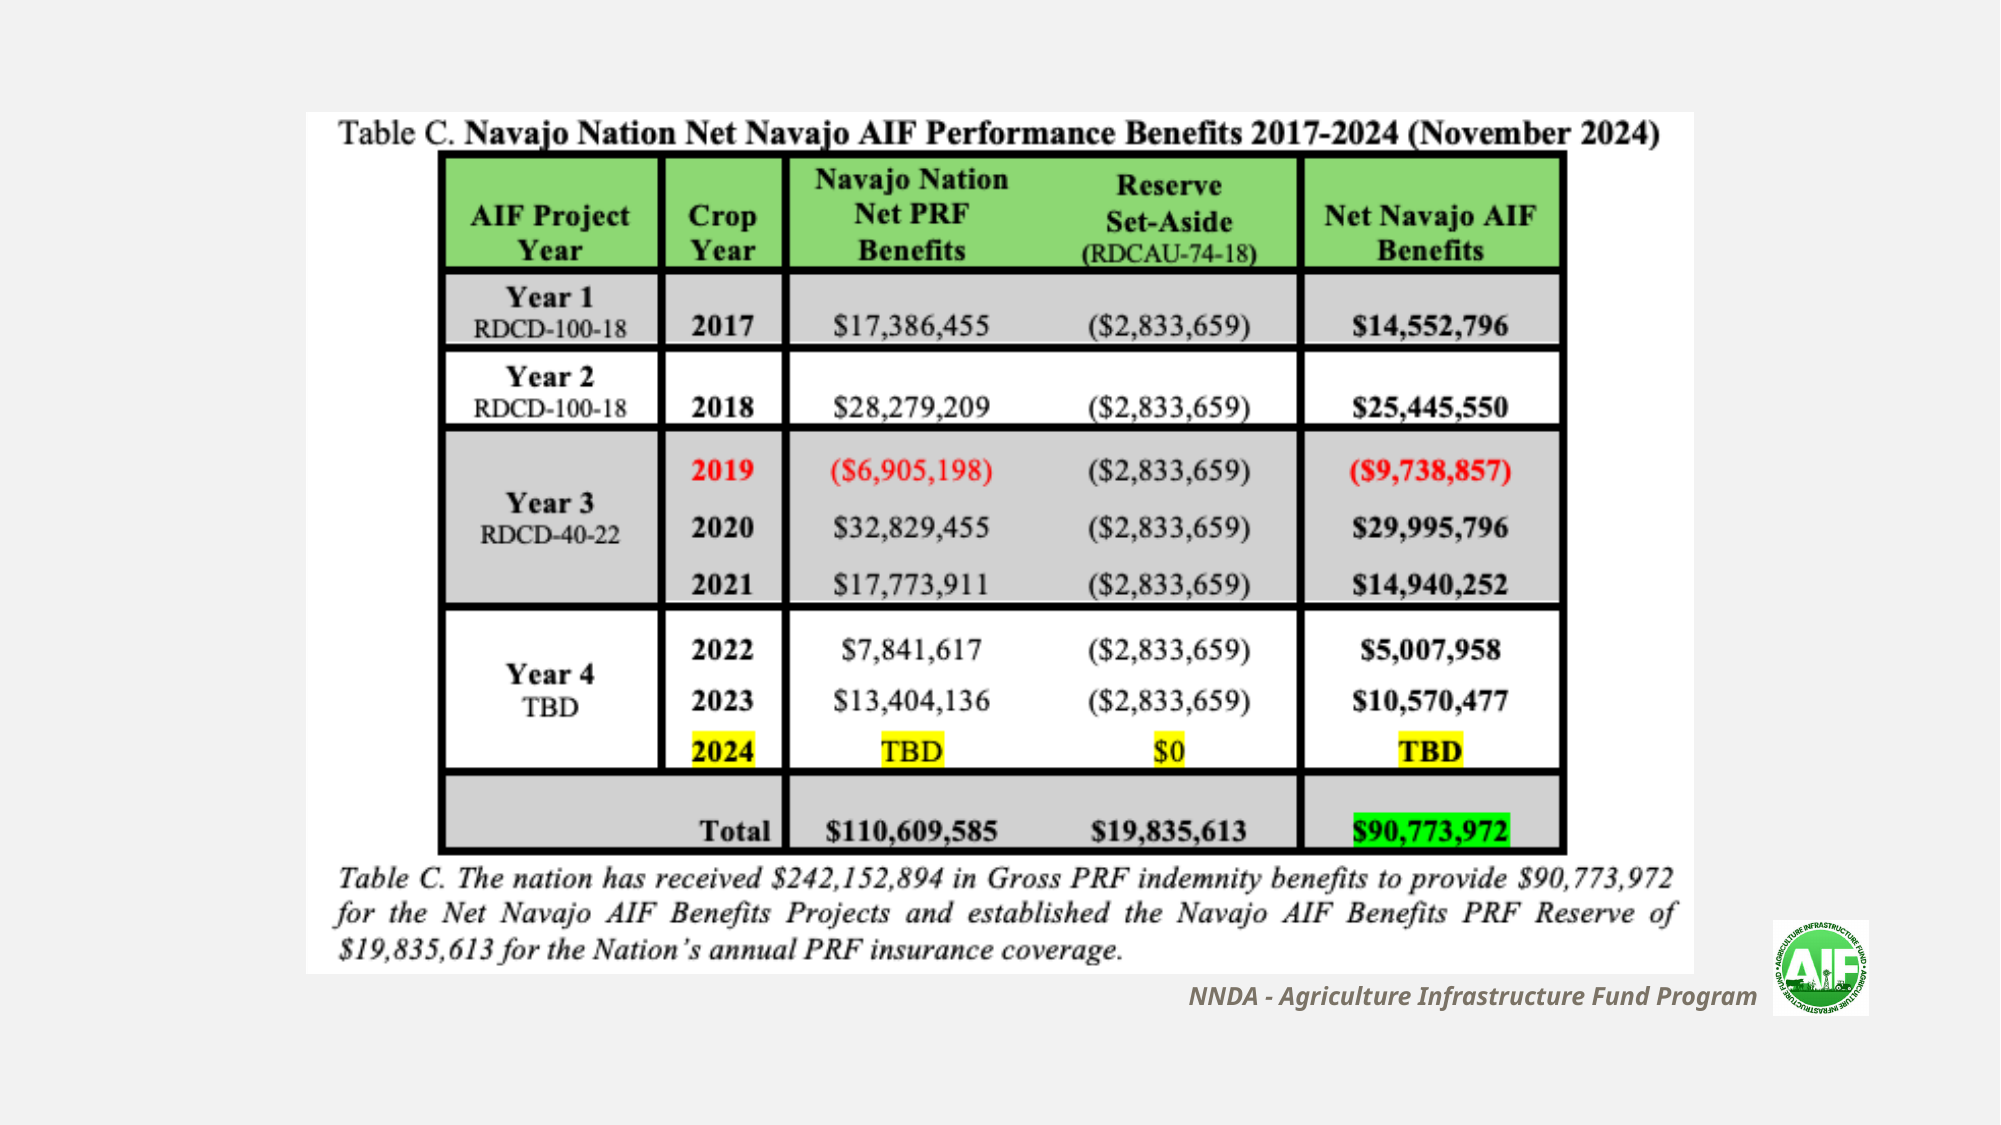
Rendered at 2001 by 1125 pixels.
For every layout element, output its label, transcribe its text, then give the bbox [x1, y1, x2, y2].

text_box NNDA - Agriculture Infrastructure Fund Program [1029, 973, 1774, 1018]
picture [305, 112, 1694, 974]
picture [1773, 920, 1869, 1016]
